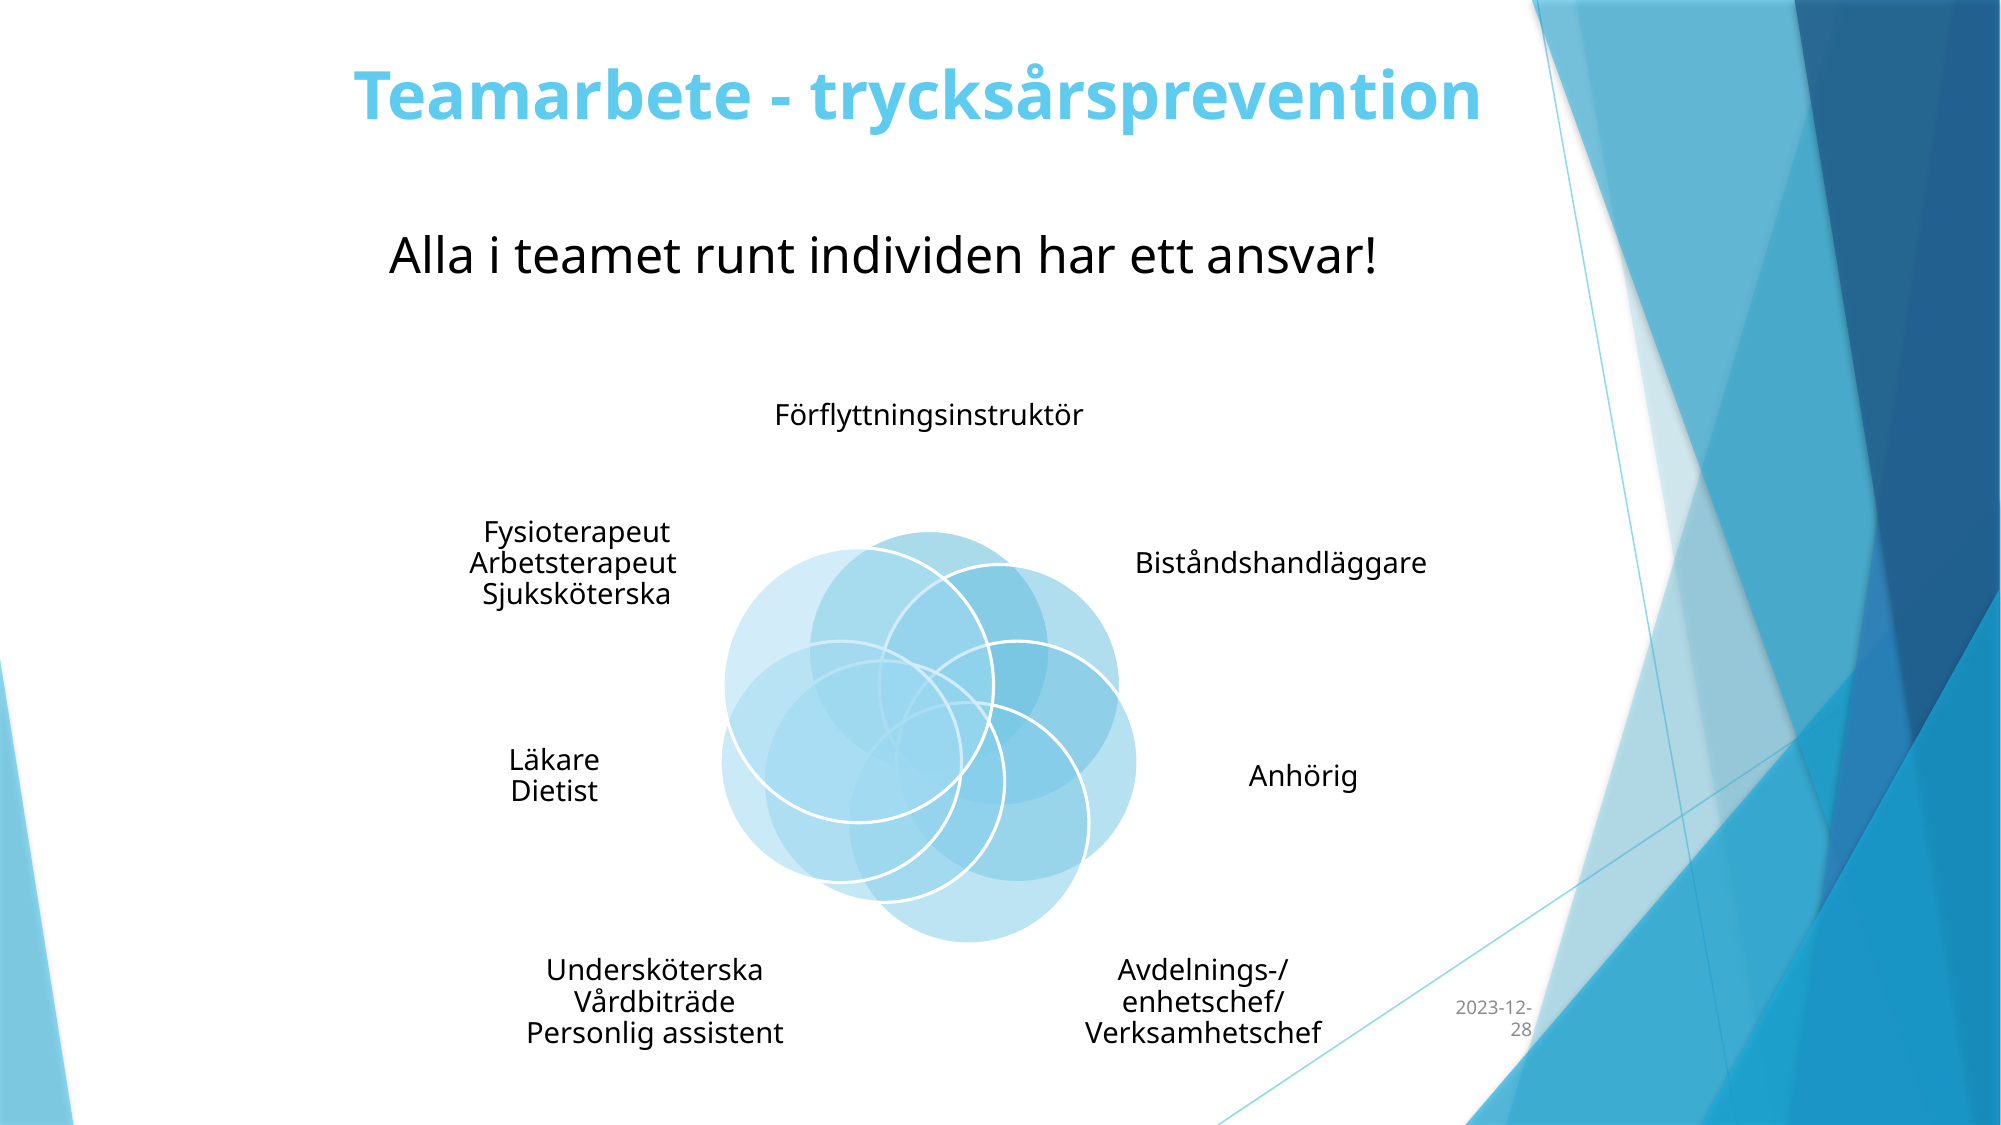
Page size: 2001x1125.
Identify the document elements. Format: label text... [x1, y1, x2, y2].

text_box Alla i teamet runt individen har ett ansvar! [120, 156, 1648, 342]
title Teamarbete - trycksårsprevention [338, 45, 1898, 141]
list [148, 341, 1710, 1083]
